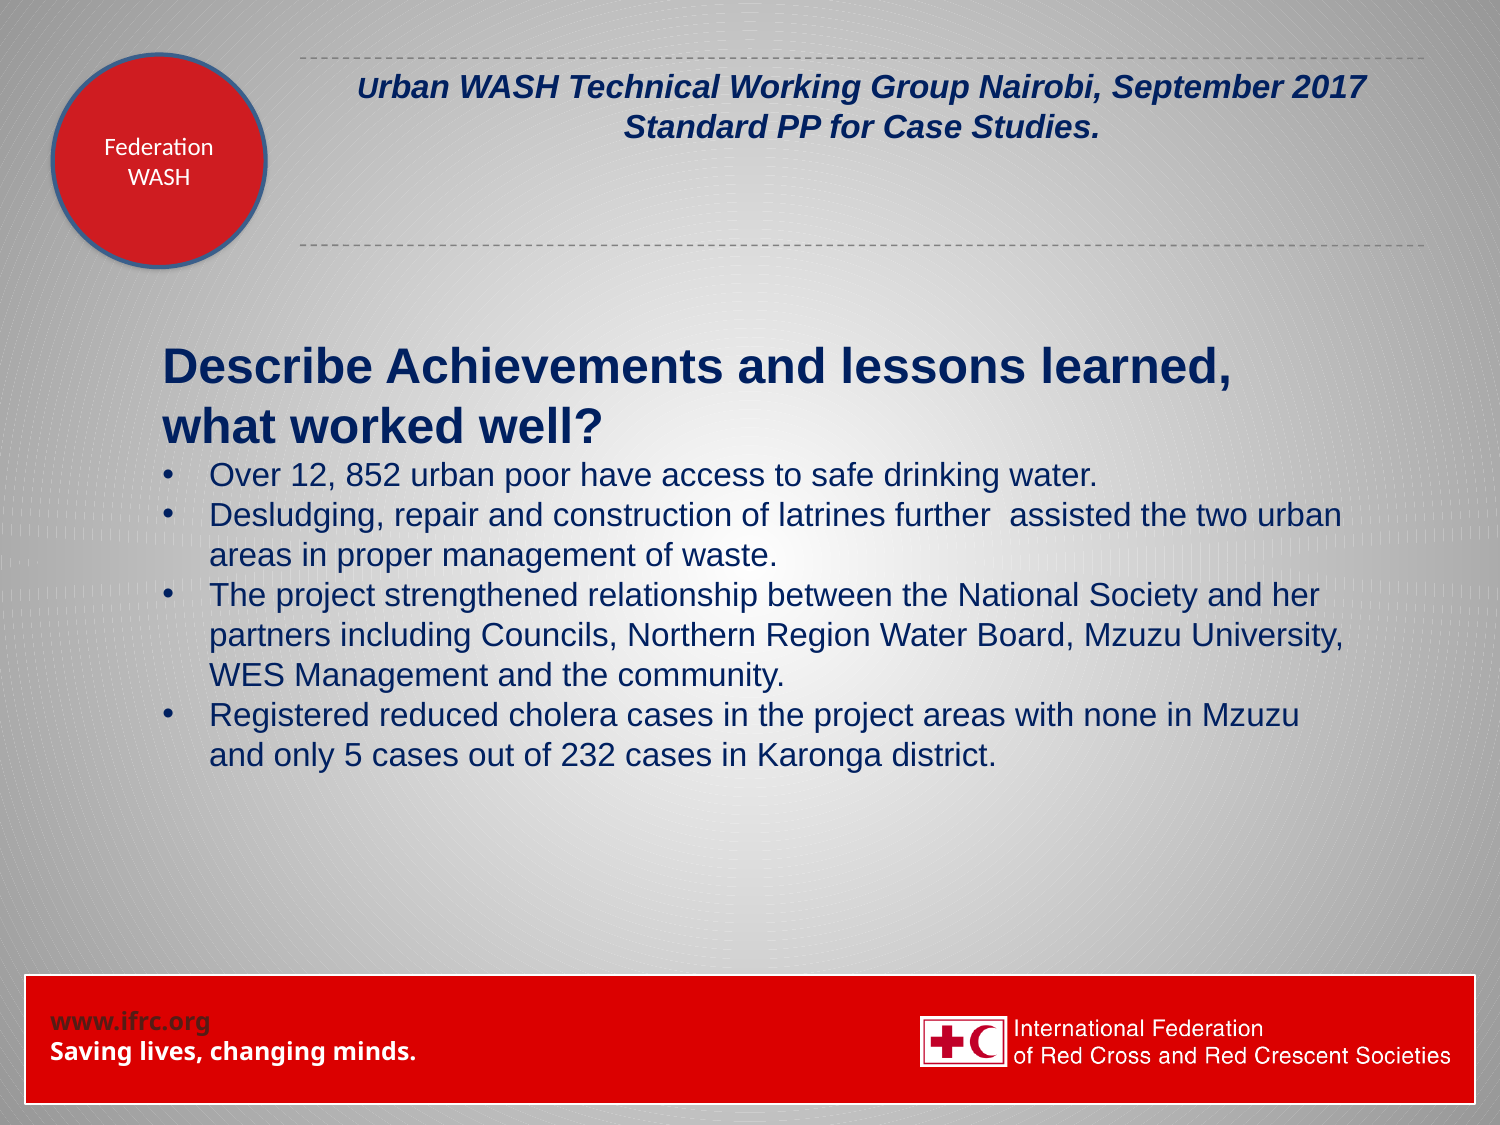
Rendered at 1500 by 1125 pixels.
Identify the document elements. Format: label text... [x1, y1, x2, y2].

text_box Describe Achievements and lessons learned, what worked well? Over 12, 852 urban poor have access to safe drinking water. Desludging, repair and construction of latrines further assisted the two urban areas in proper management of waste. The project strengthened relationship between the National Society and her partners including Councils, Northern Region Water Board, Mzuzu University, WES Management and the community. Registered reduced cholera cases in the project areas with none in Mzuzu and only 5 cases out of 232 cases in Karonga district. [147, 326, 1365, 1125]
text_box Federation WASH [50, 52, 268, 270]
title Urban WASH Technical Working Group Nairobi, September 2017 Standard PP for Case Studies. [300, 57, 1425, 150]
picture [1365, 1016, 1450, 1067]
